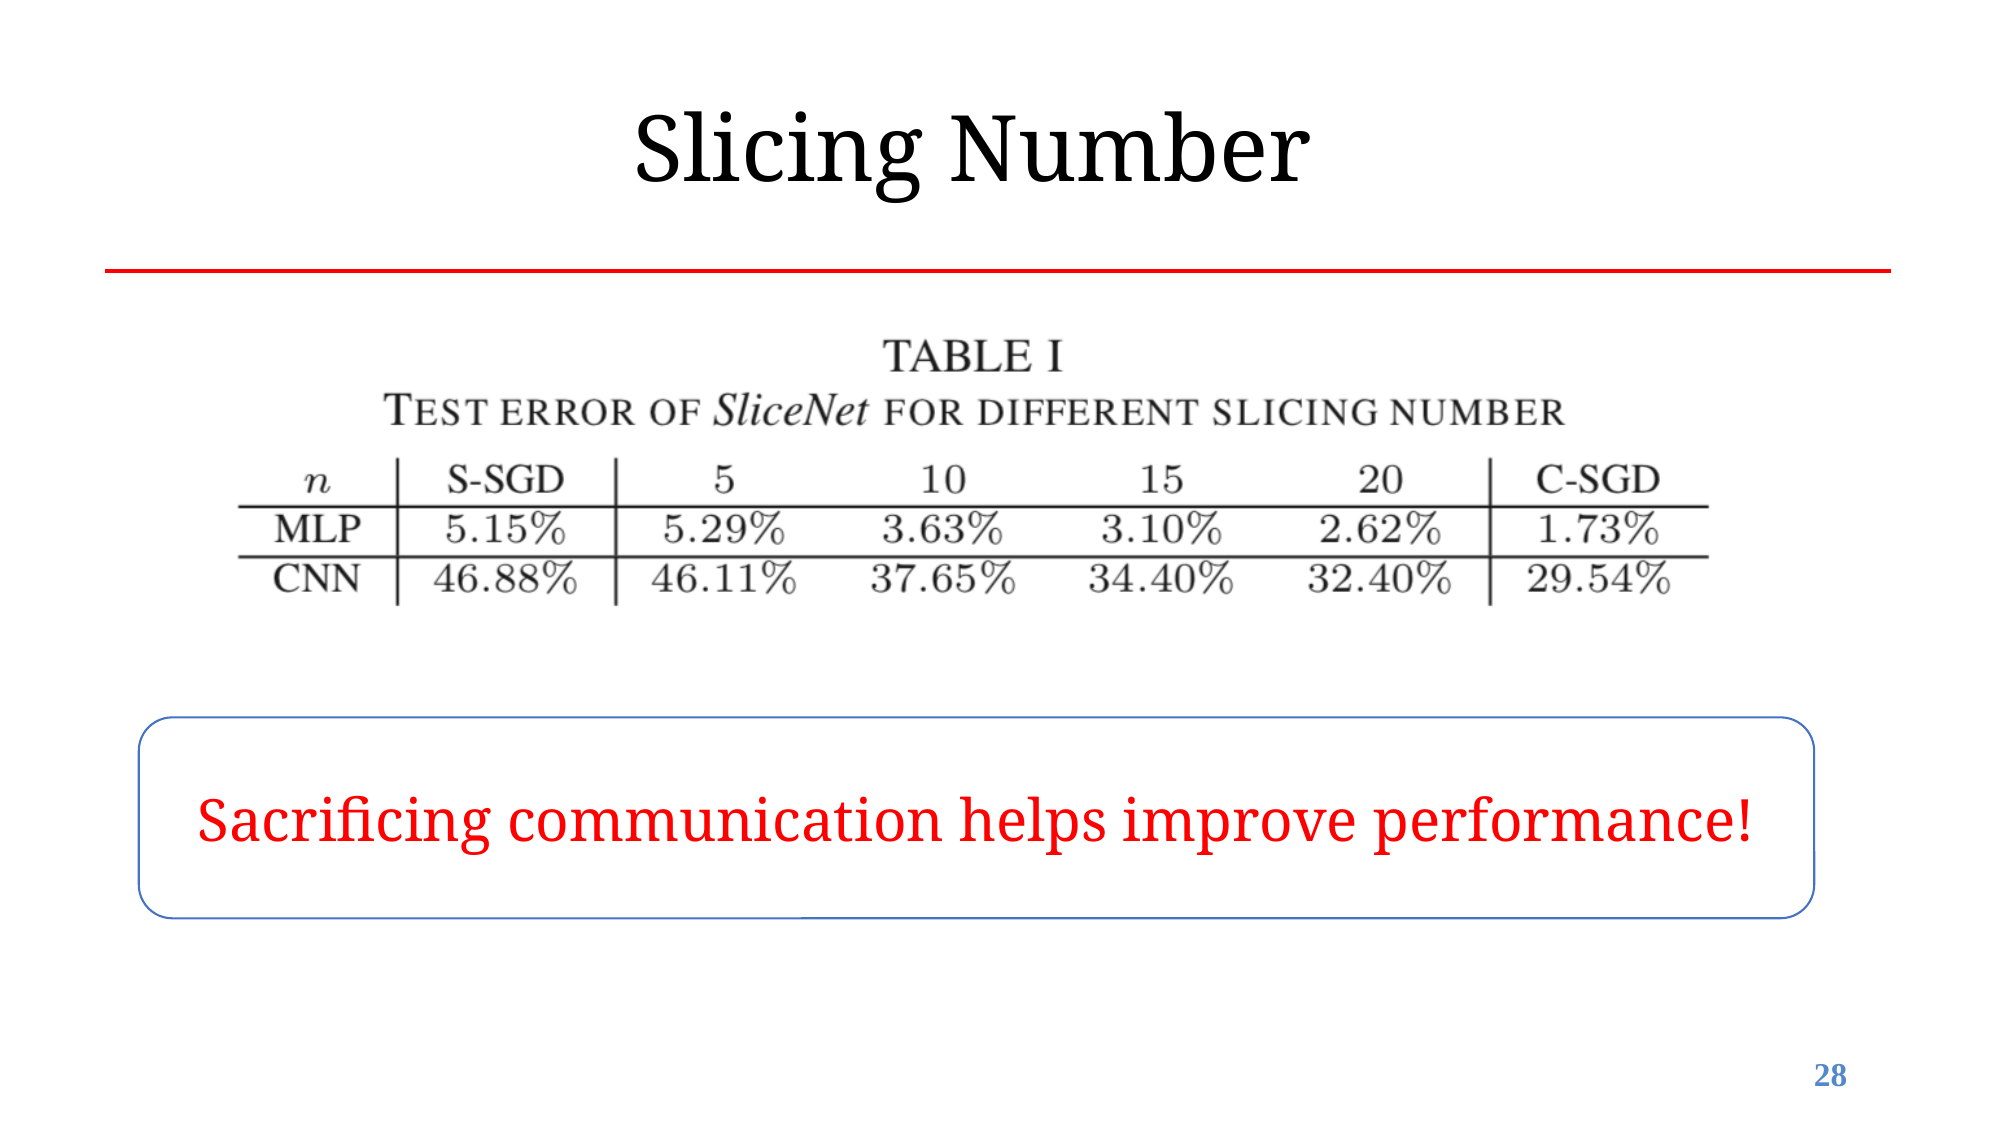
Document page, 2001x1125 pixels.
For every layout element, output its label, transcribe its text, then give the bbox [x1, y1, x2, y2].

slide_number 27 [1412, 1042, 1863, 1103]
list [210, 317, 1743, 627]
title Slicing Number [300, 56, 1646, 246]
text_box Sacrificing communication helps improve performance! [137, 716, 1816, 920]
